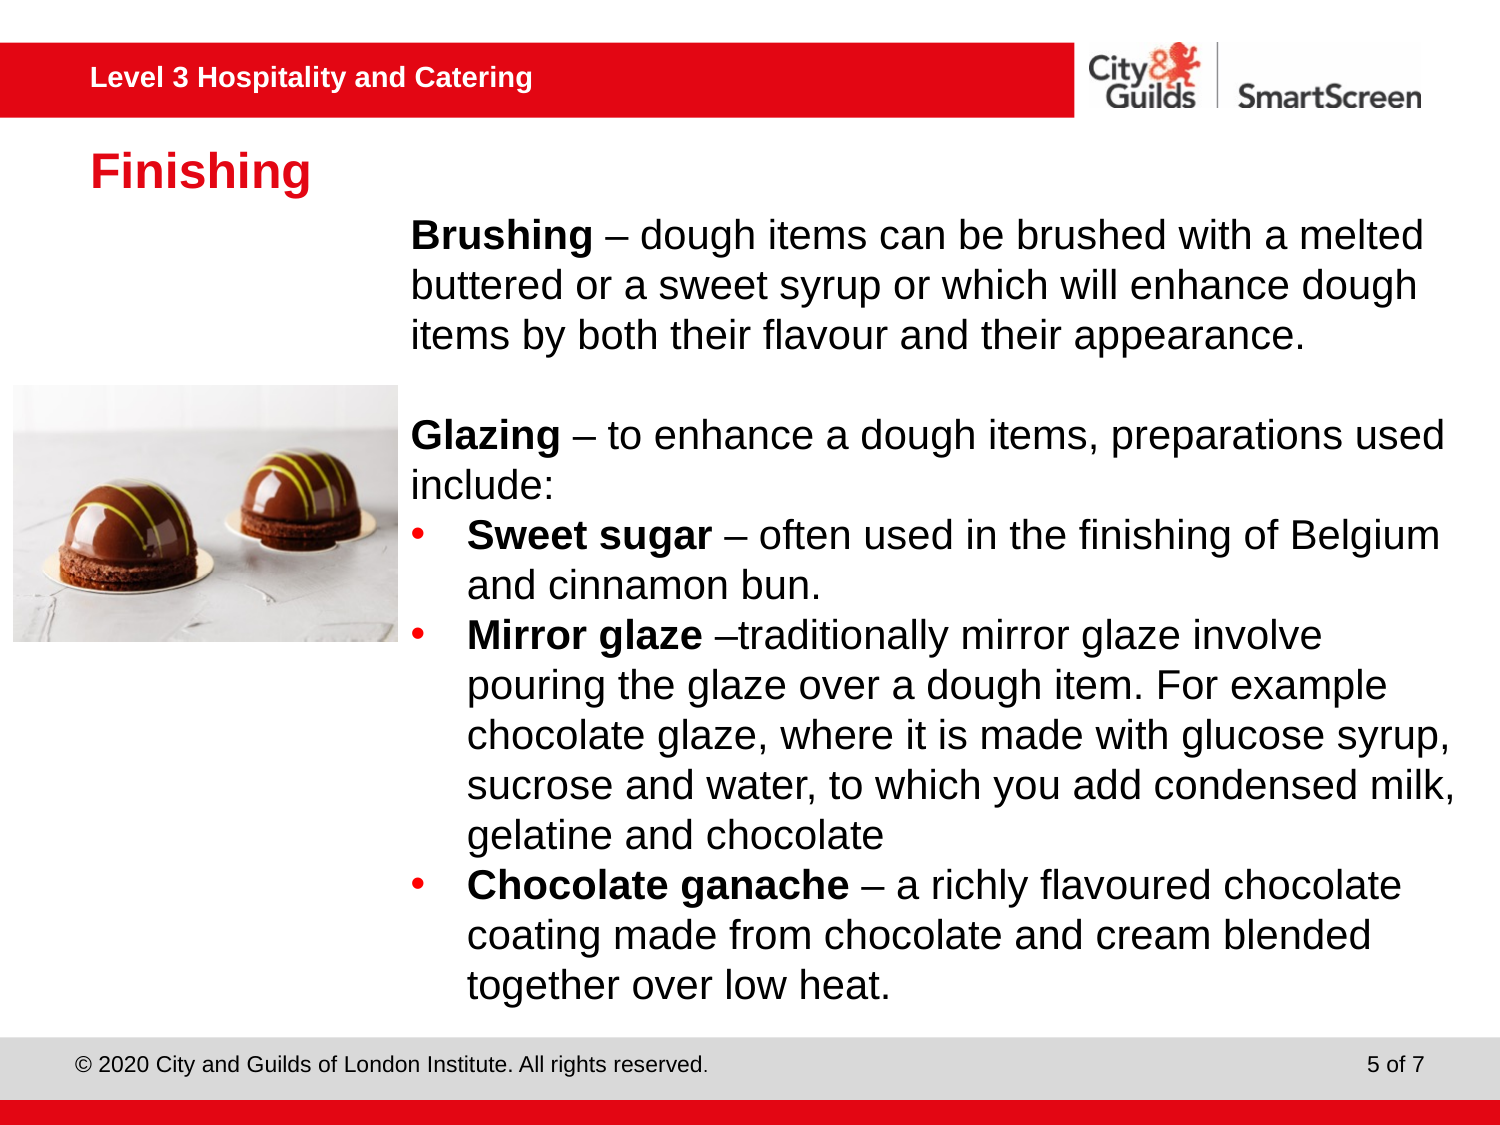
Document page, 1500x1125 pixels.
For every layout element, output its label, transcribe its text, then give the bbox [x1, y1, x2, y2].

picture [1089, 42, 1421, 108]
list Brushing – dough items can be brushed with a melted buttered or a sweet syrup or which will enhance dough items by both their flavour and their appearance. Glazing – to enhance a dough items, preparations used include: Sweet sugar – often used in the finishing of Belgium and cinnamon bun. Mirror glaze –traditionally mirror glaze involve pouring the glaze over a dough item. For example chocolate glaze, where it is made with glucose syrup, sucrose and water, to which you add condensed milk, gelatine and chocolate Chocolate ganache – a richly flavoured chocolate coating made from chocolate and cream blended together over low heat. [395, 199, 1473, 981]
picture [13, 385, 398, 642]
title Finishing [74, 137, 1424, 201]
